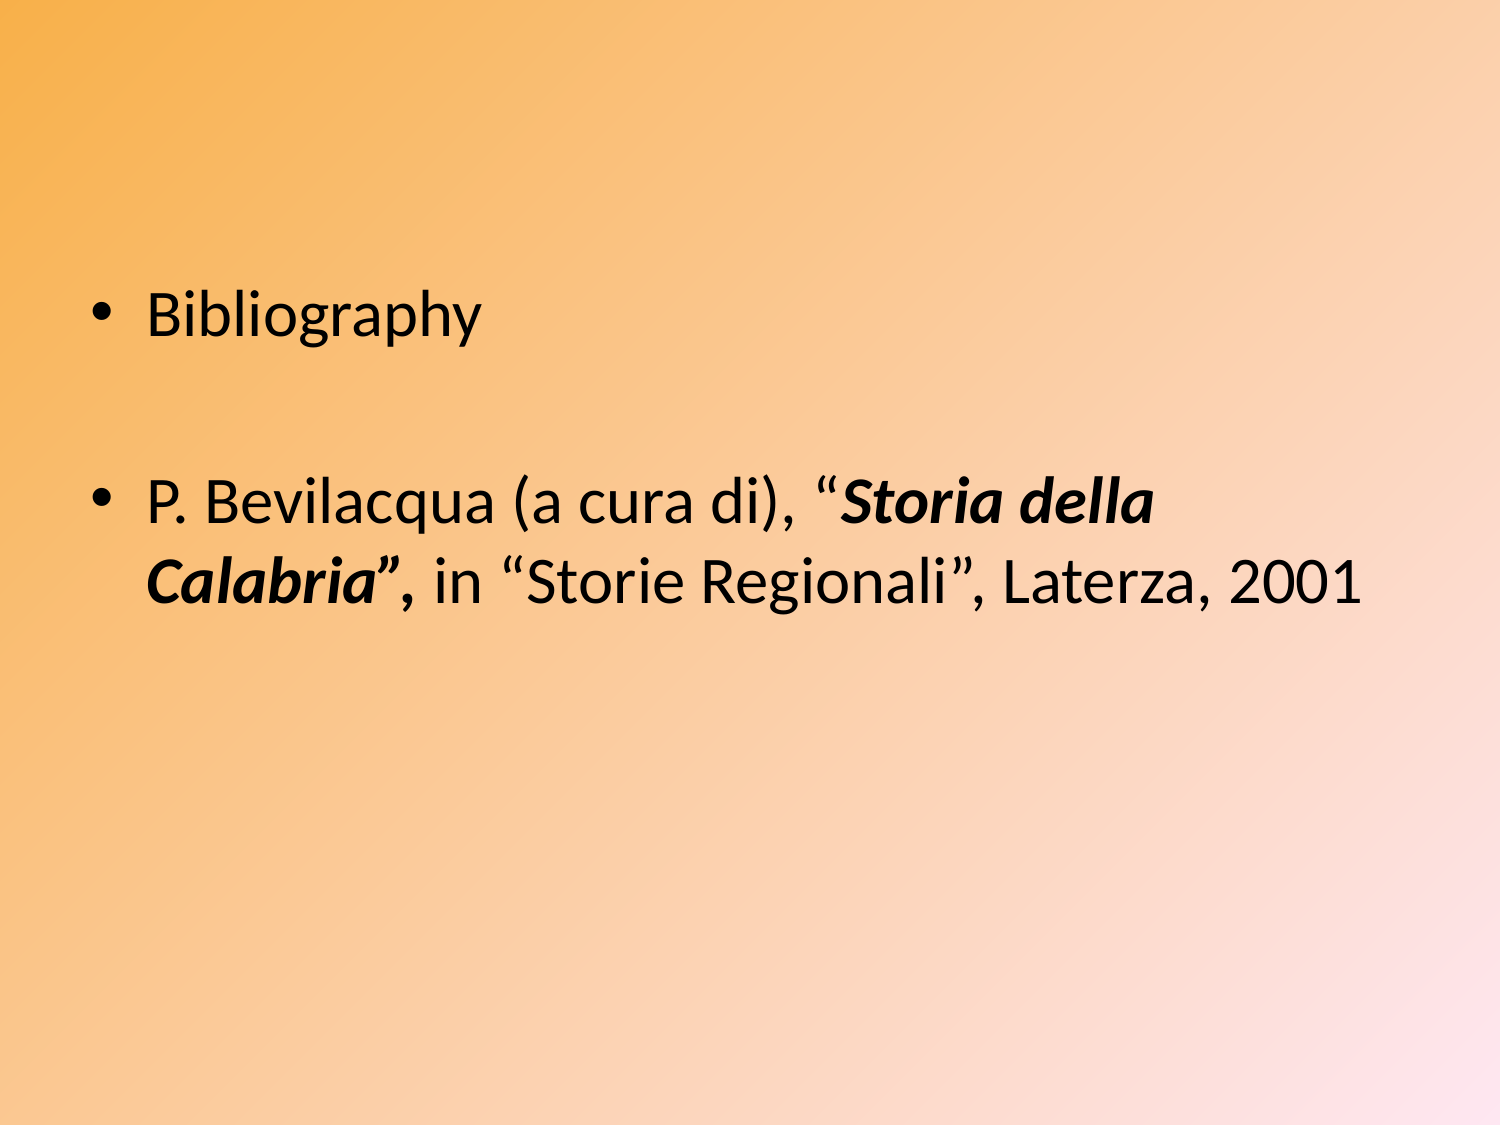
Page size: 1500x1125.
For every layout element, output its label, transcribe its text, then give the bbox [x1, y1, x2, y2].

list Bibliography P. Bevilacqua (a cura di), “Storia della Calabria”, in “Storie Regionali”, Laterza, 2001 [75, 262, 1425, 1005]
